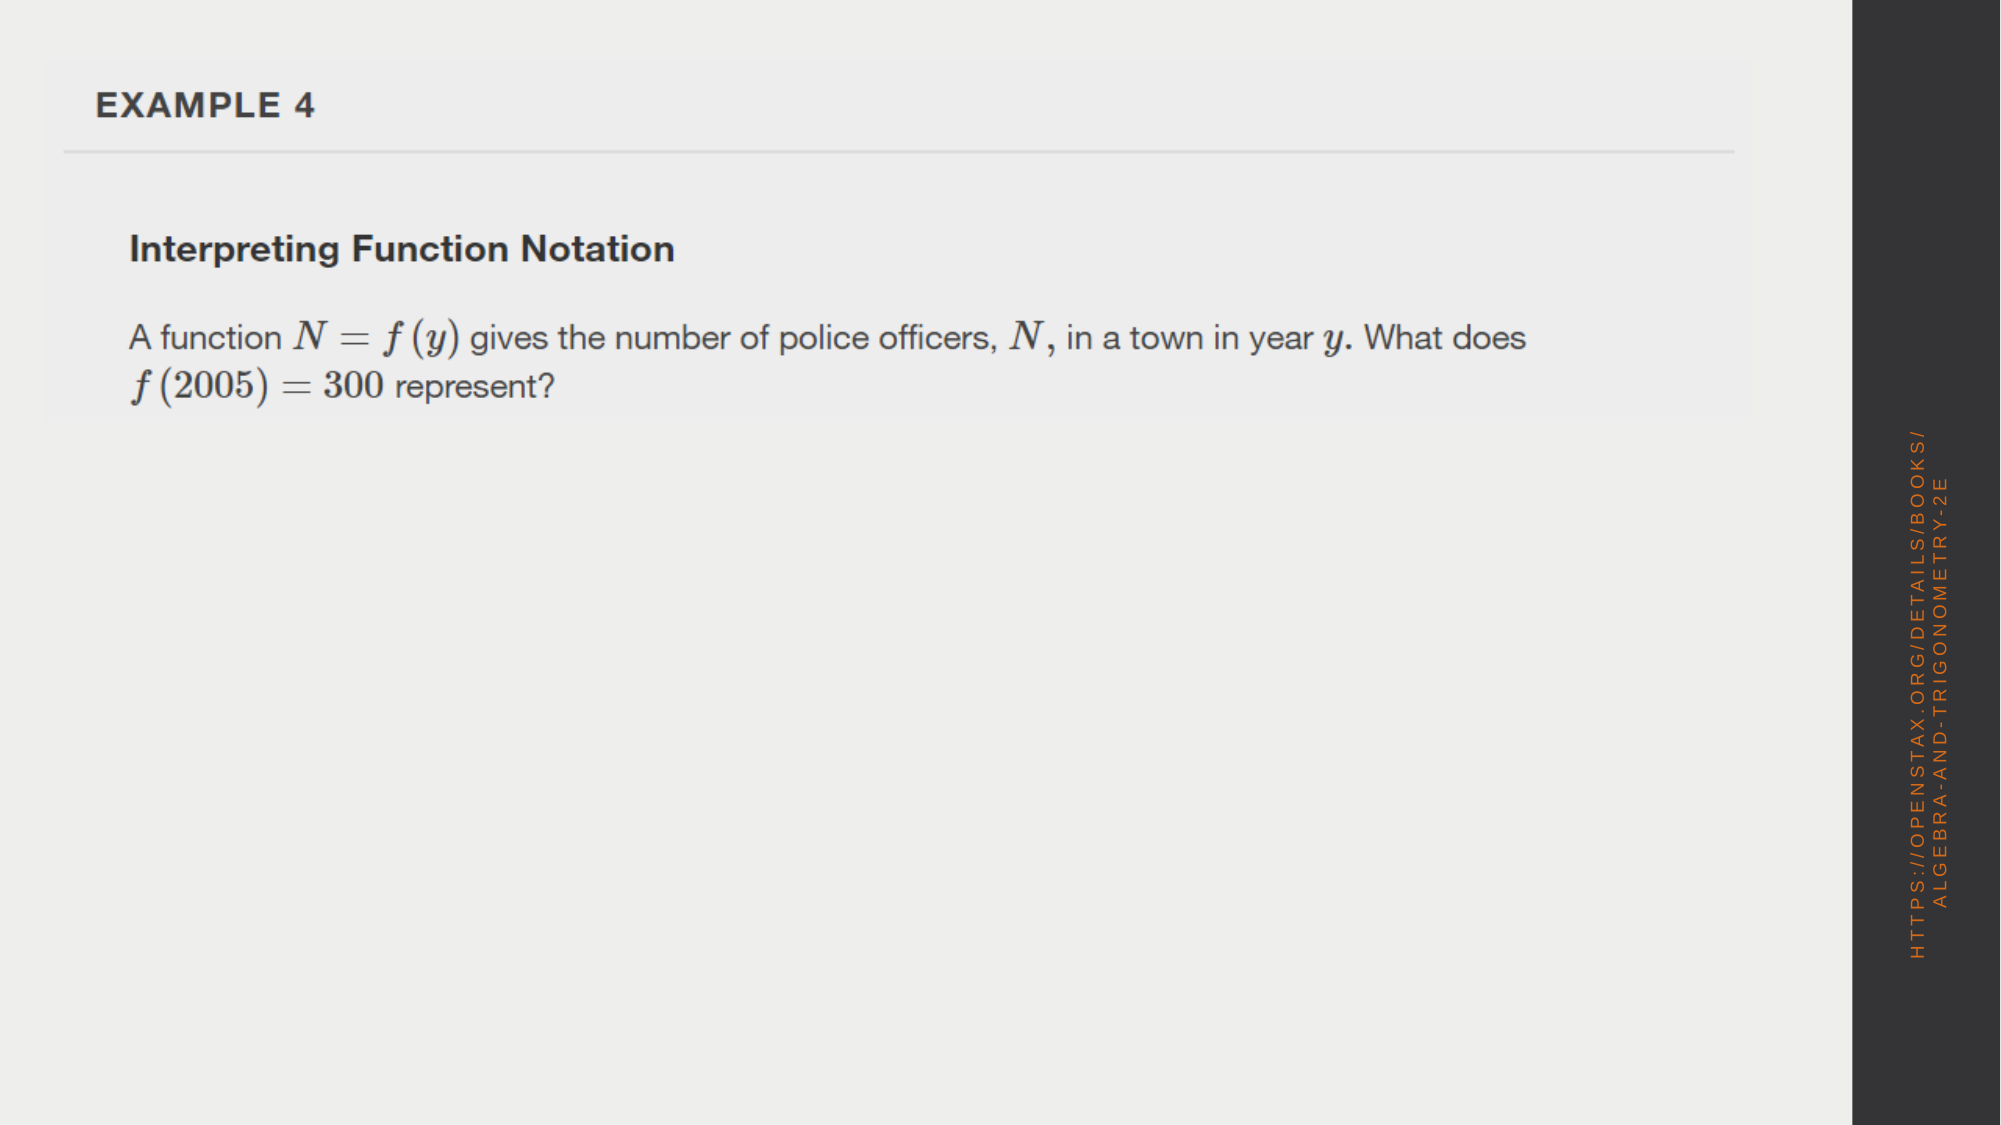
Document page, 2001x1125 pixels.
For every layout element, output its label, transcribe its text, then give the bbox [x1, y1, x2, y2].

picture [42, 58, 1753, 423]
footer https://openstax.org/details/books/algebra-and-trigonometry-2e [1897, 400, 1958, 988]
